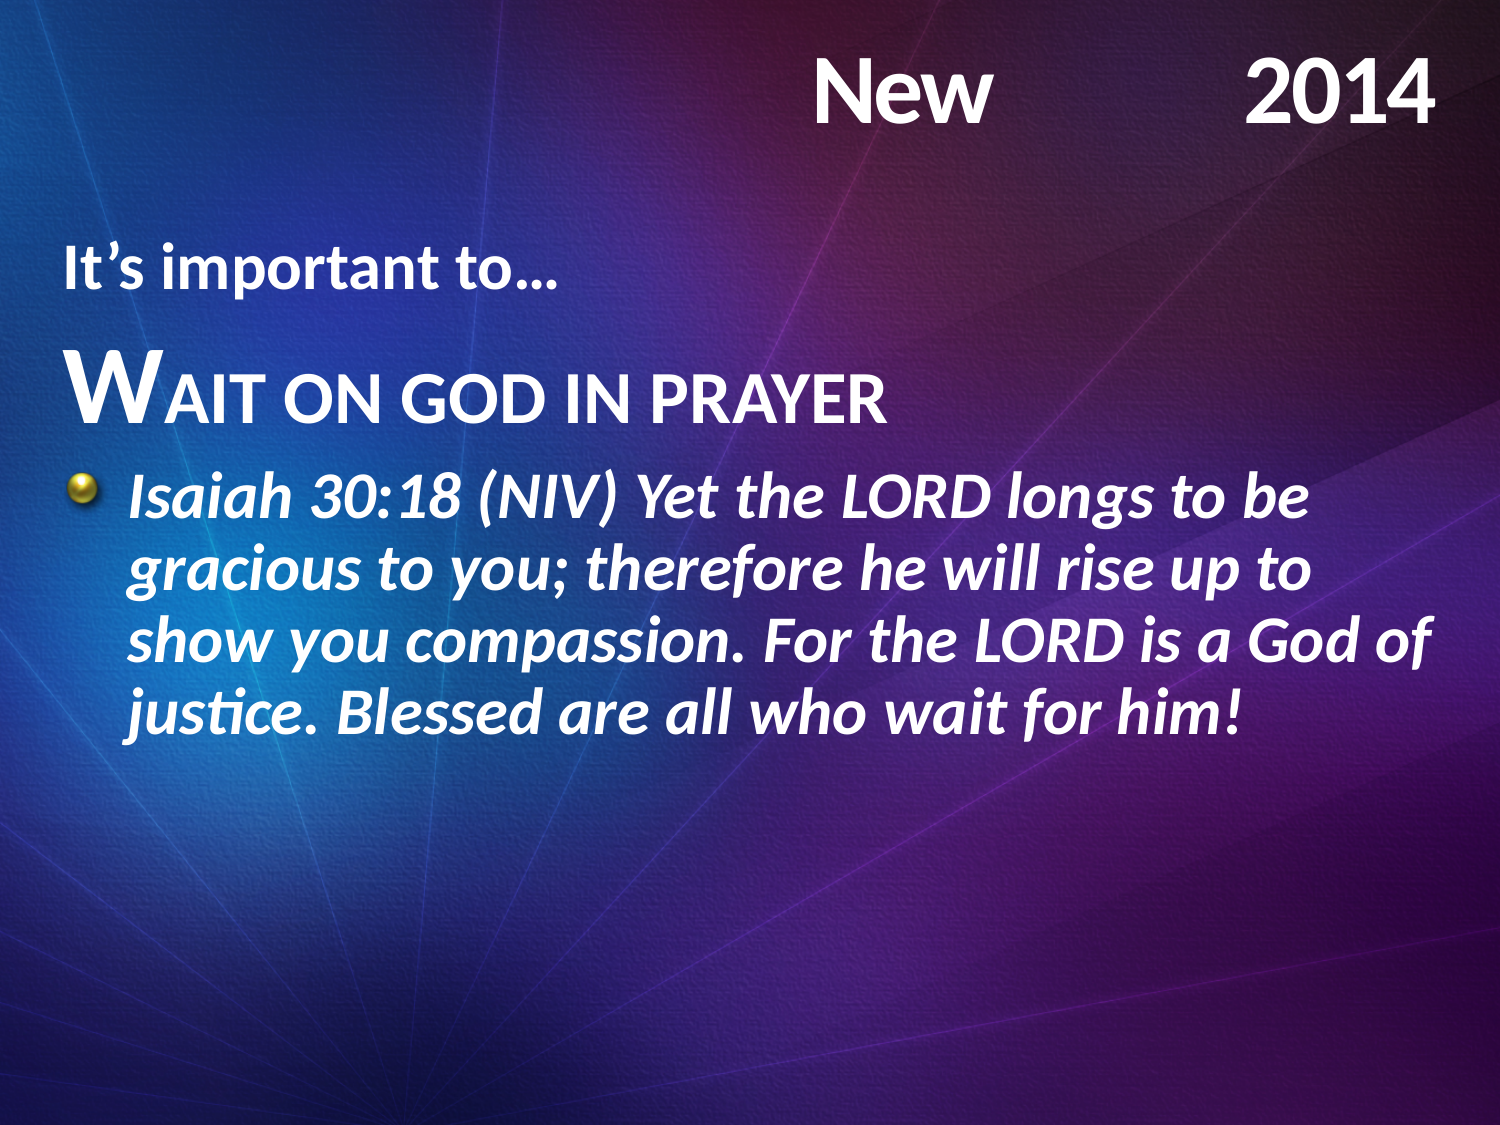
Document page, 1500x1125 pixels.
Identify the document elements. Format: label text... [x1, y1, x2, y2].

title New 2014 [62, 37, 1438, 147]
picture [0, 0, 1500, 1125]
list It’s important to… wait on God in Prayer Isaiah 30:18 (NIV) Yet the Lord longs to be gracious to you; therefore he will rise up to show you compassion. For the Lord is a God of justice. Blessed are all who wait for him! [62, 231, 1438, 762]
